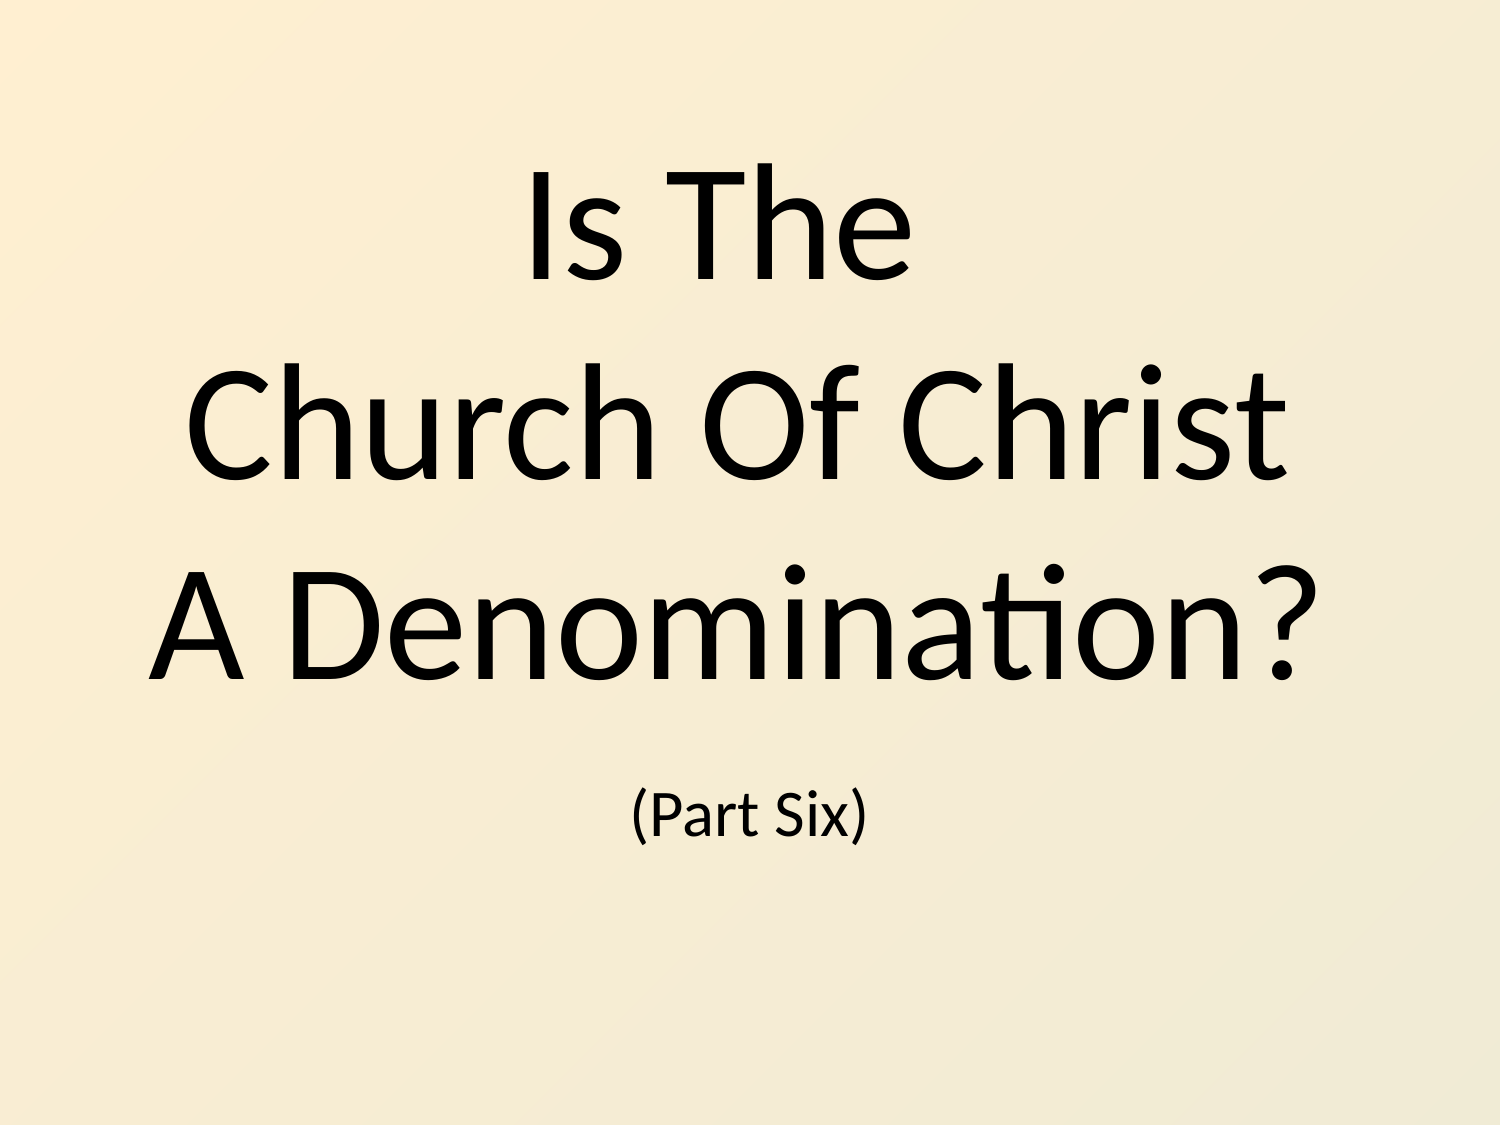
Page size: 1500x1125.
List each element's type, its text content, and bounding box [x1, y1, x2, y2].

title Is The Church Of Christ A Denomination? [99, 87, 1375, 738]
subtitle (Part Six) [225, 762, 1275, 925]
